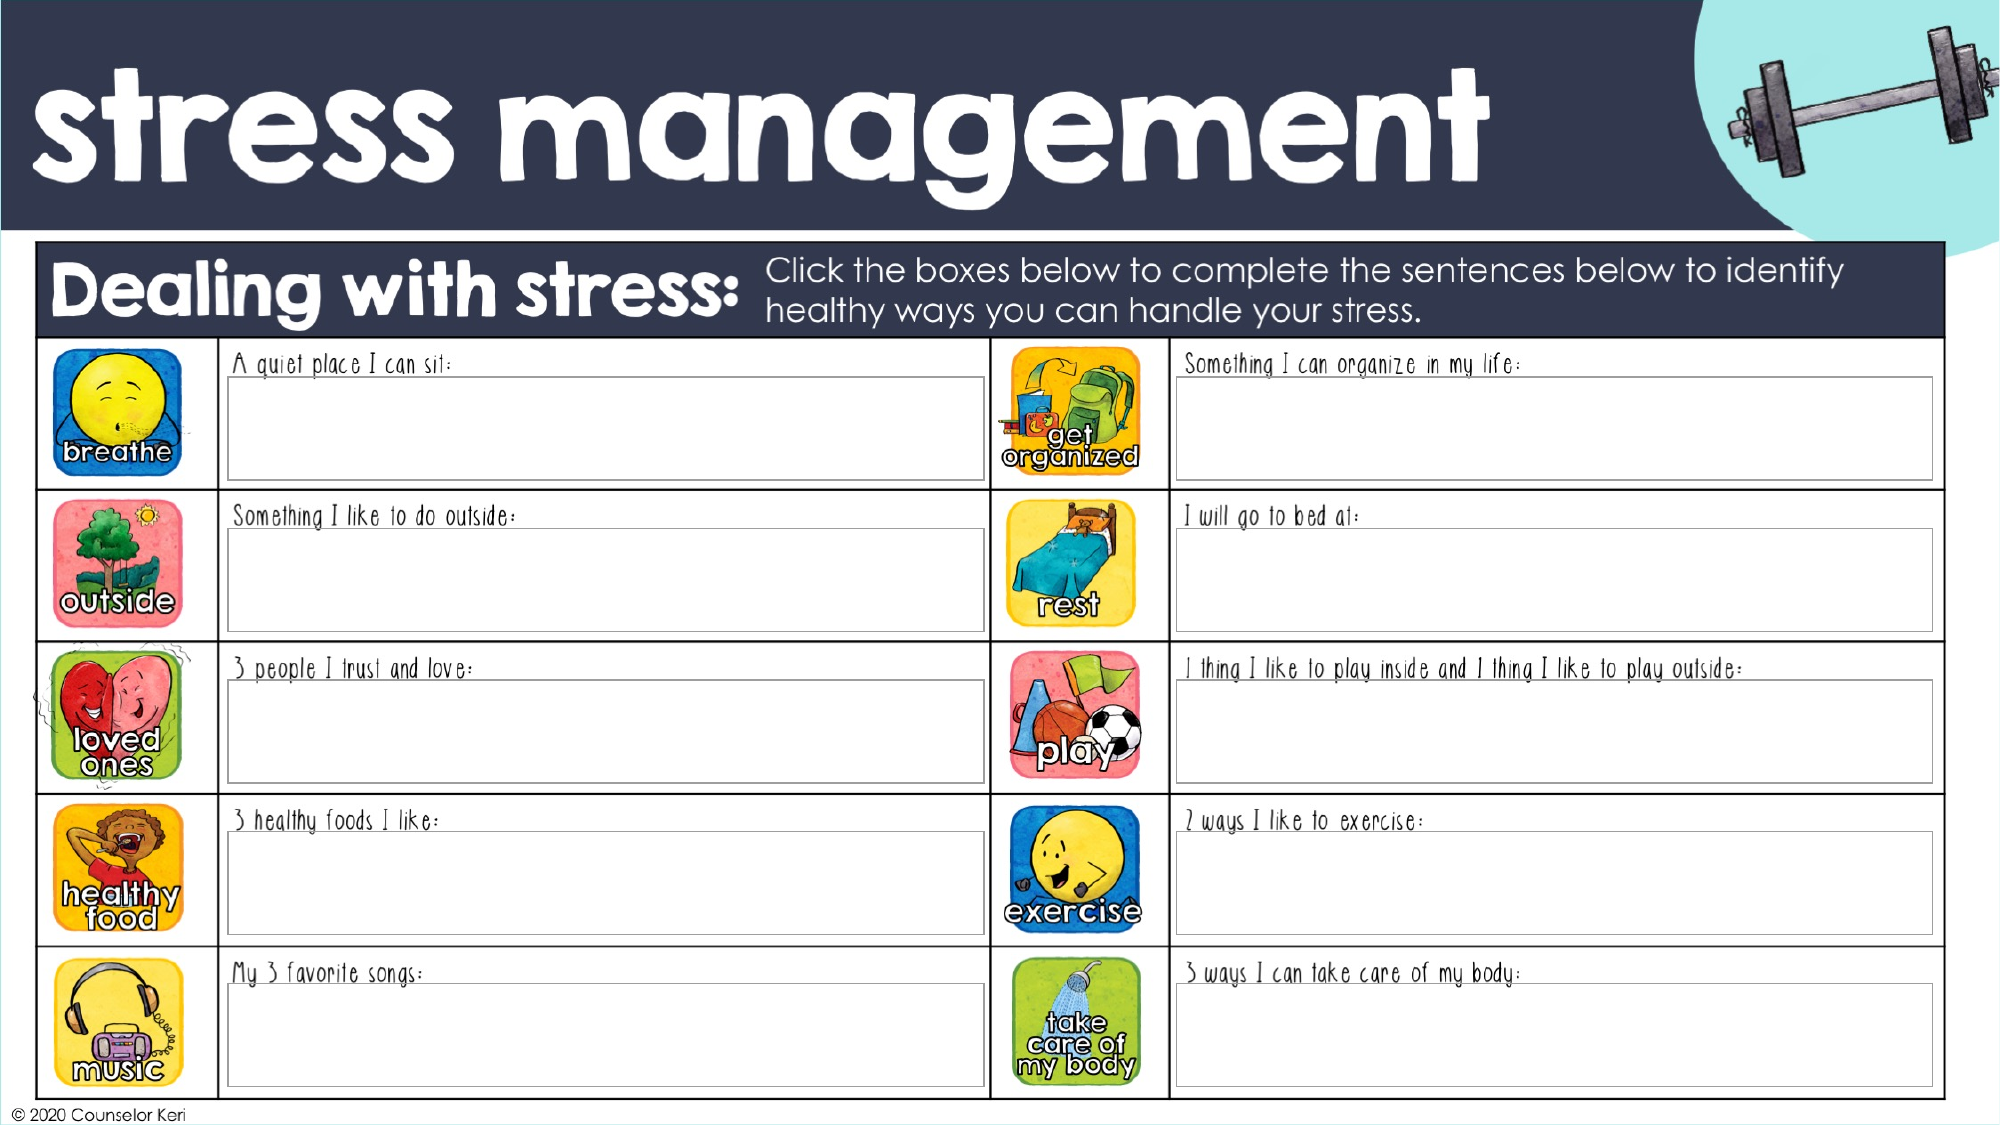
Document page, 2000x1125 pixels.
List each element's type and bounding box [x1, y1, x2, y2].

table_header [229, 529, 983, 631]
table_header [229, 984, 983, 1086]
table_header [1177, 984, 1932, 1086]
table_header [1177, 681, 1932, 782]
table_header [1177, 832, 1932, 934]
table_header [229, 681, 983, 782]
table_header [1177, 378, 1932, 479]
table_header [1177, 529, 1932, 631]
table_header [229, 378, 983, 479]
table_header [229, 832, 983, 934]
picture [0, 0, 2000, 1125]
